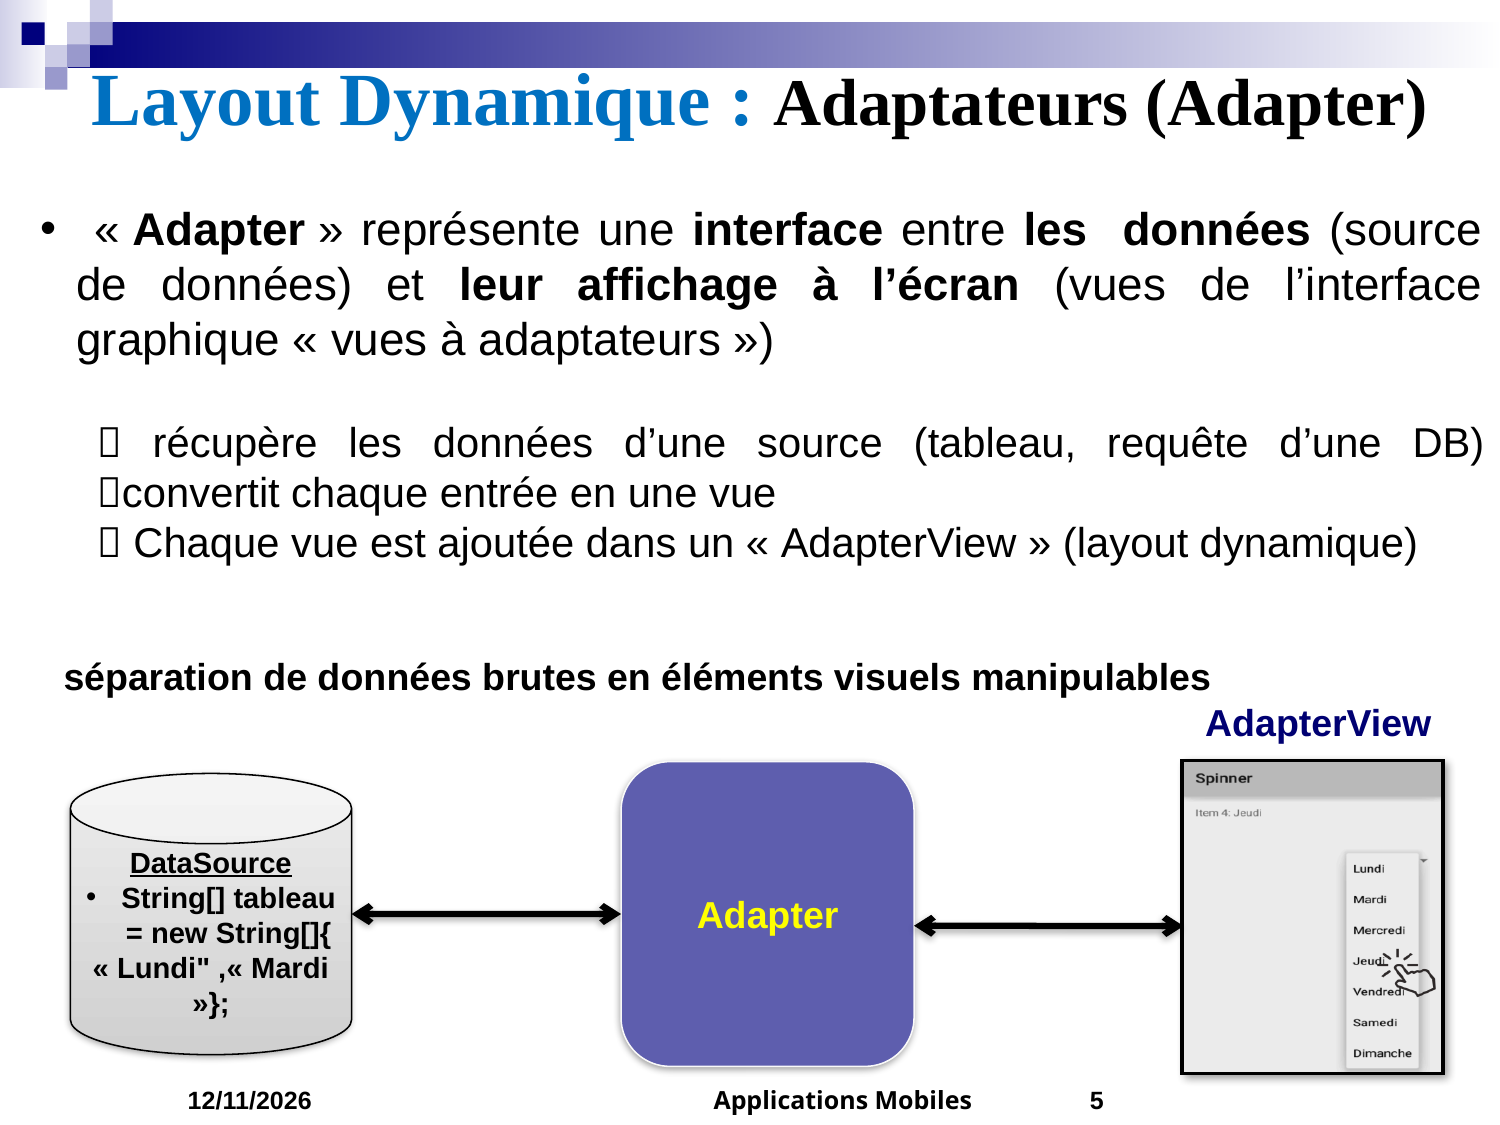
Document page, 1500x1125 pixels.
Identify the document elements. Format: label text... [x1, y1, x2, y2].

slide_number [74, 1043, 426, 1123]
text_box  récupère les données d’une source (tableau, requête d’une DB) convertit chaque entrée en une vue  Chaque vue est ajoutée dans un « AdapterView » (layout dynamique) [82, 408, 1500, 573]
text_box DataSource String[] tableau = new String[]{ « Lundi" ,« Mardi »}; [69, 772, 353, 1056]
footer Applications Mobiles [512, 1043, 988, 1123]
title Layout Dynamique : Adaptateurs (Adapter) [76, 18, 1453, 172]
text_box Adapter [620, 760, 915, 1068]
text_box « Adapter » représente une interface entre les données (source de données) et leur affichage à l’écran (vues de l’interface graphique « vues à adaptateurs ») [26, 192, 1497, 373]
title Fragments [72, 775, 350, 842]
text_box AdapterView [1190, 691, 1447, 752]
slide_number 5 [1074, 1043, 1426, 1123]
text_box séparation de données brutes en éléments visuels manipulables [48, 645, 1250, 706]
picture [1183, 761, 1442, 1072]
